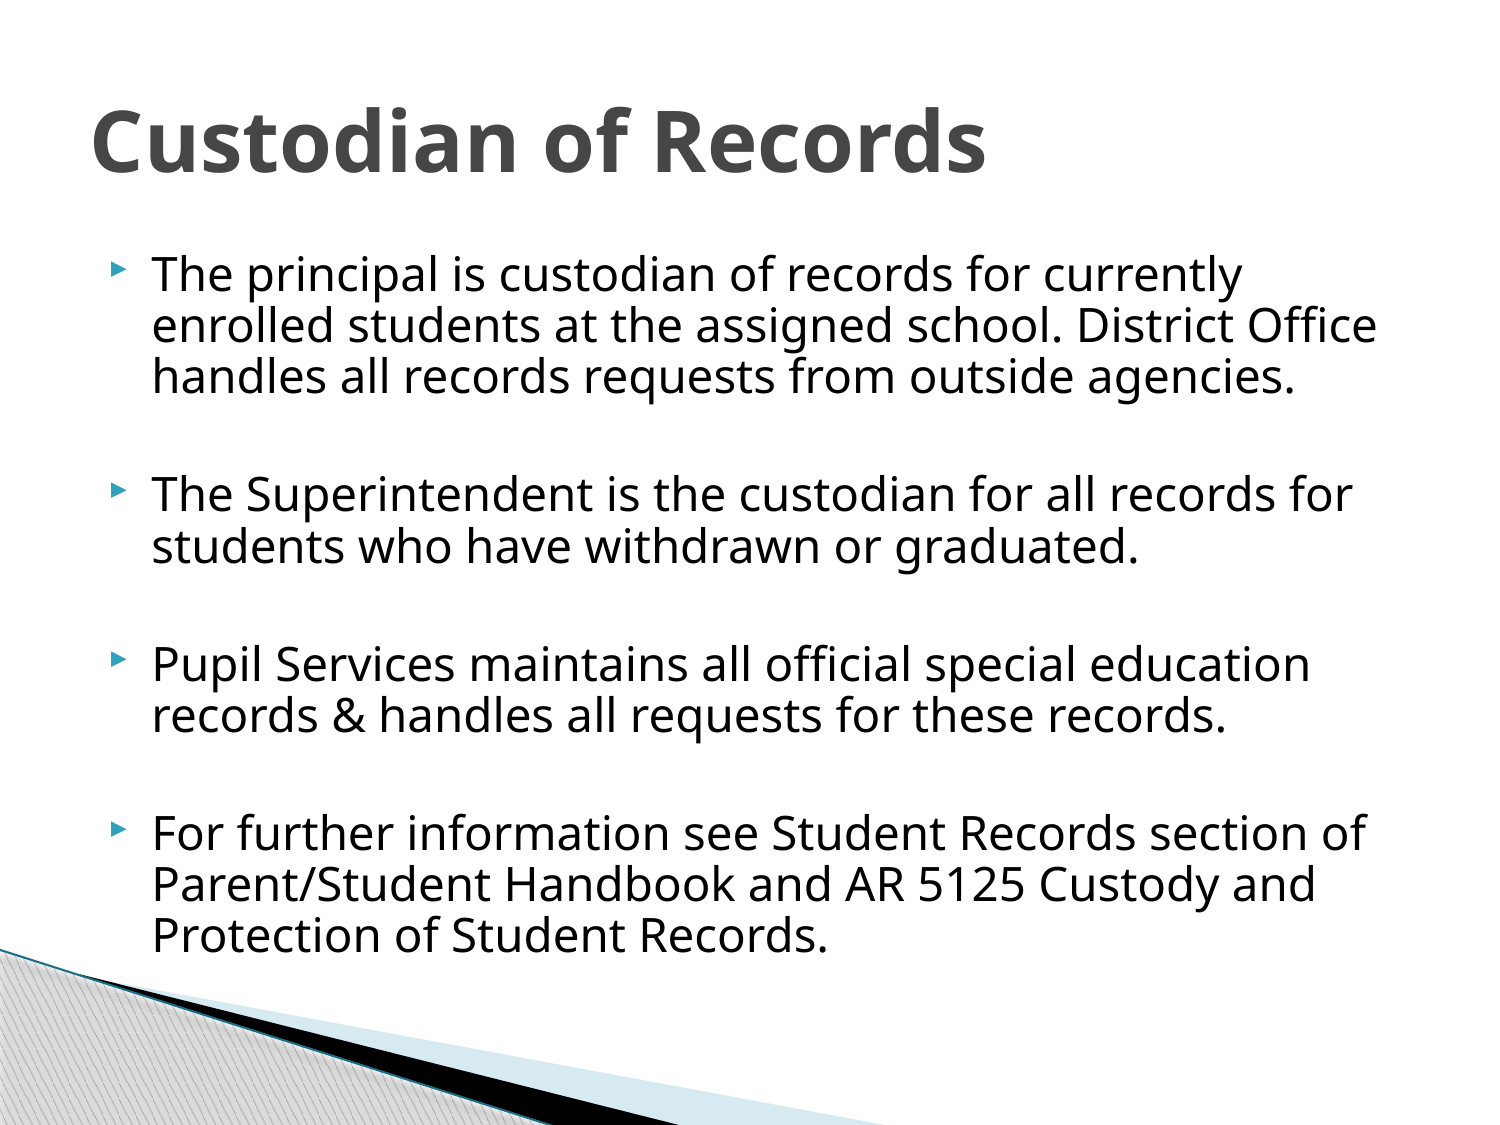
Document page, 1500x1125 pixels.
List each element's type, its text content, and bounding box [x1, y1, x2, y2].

title Custodian of Records [75, 45, 1425, 233]
list The principal is custodian of records for currently enrolled students at the assigned school. District Office handles all records requests from outside agencies. The Superintendent is the custodian for all records for students who have withdrawn or graduated. Pupil Services maintains all official special education records & handles all requests for these records. For further information see Student Records section of Parent/Student Handbook and AR 5125 Custody and Protection of Student Records. [75, 243, 1425, 986]
